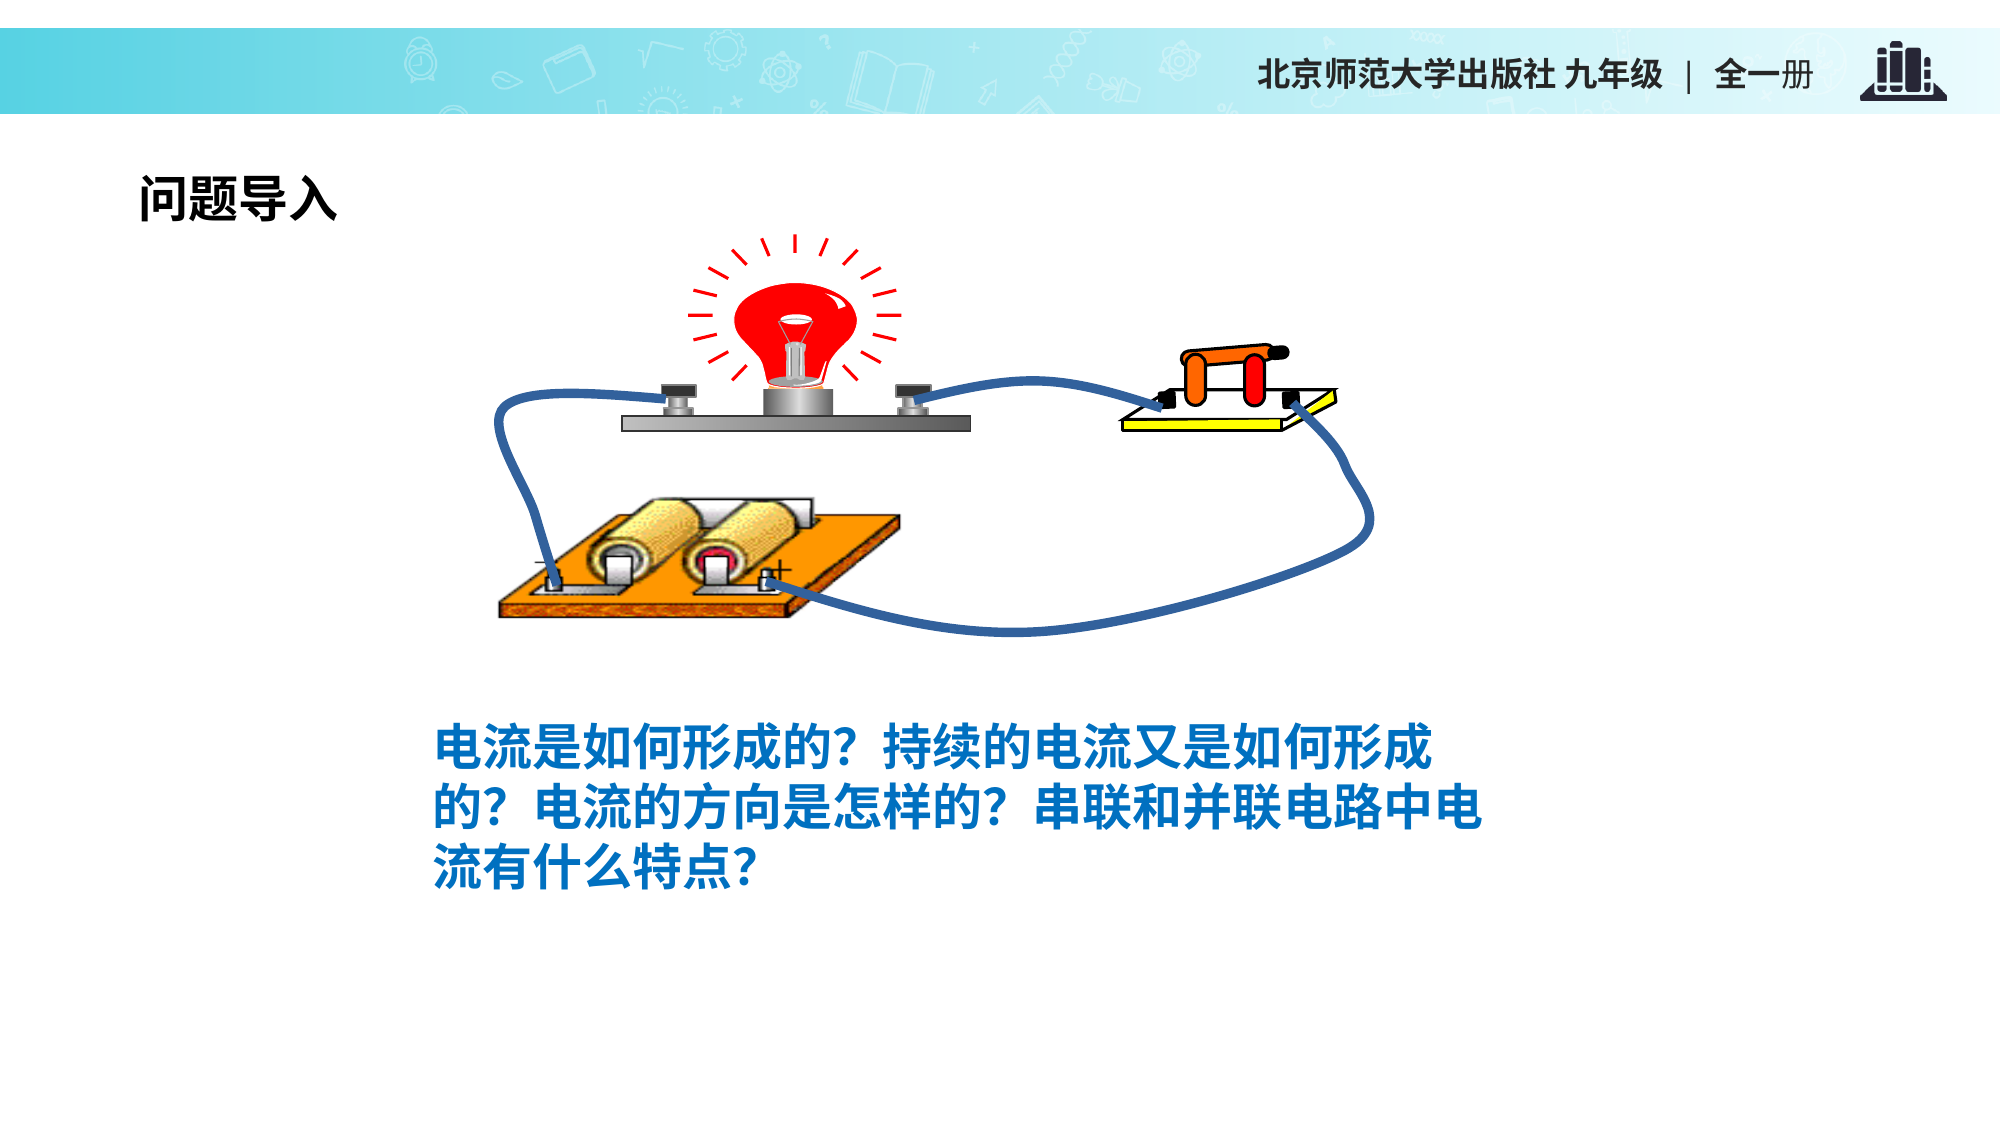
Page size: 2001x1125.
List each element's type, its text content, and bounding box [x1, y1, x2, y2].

text_box 电流是如何形成的？持续的电流又是如何形成的？电流的方向是怎样的？串联和并联电路中电流有什么特点？ [417, 707, 1543, 903]
picture [1860, 41, 1947, 101]
picture [404, 29, 1847, 114]
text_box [482, 234, 1397, 638]
text_box 问题导入 [70, 160, 361, 235]
